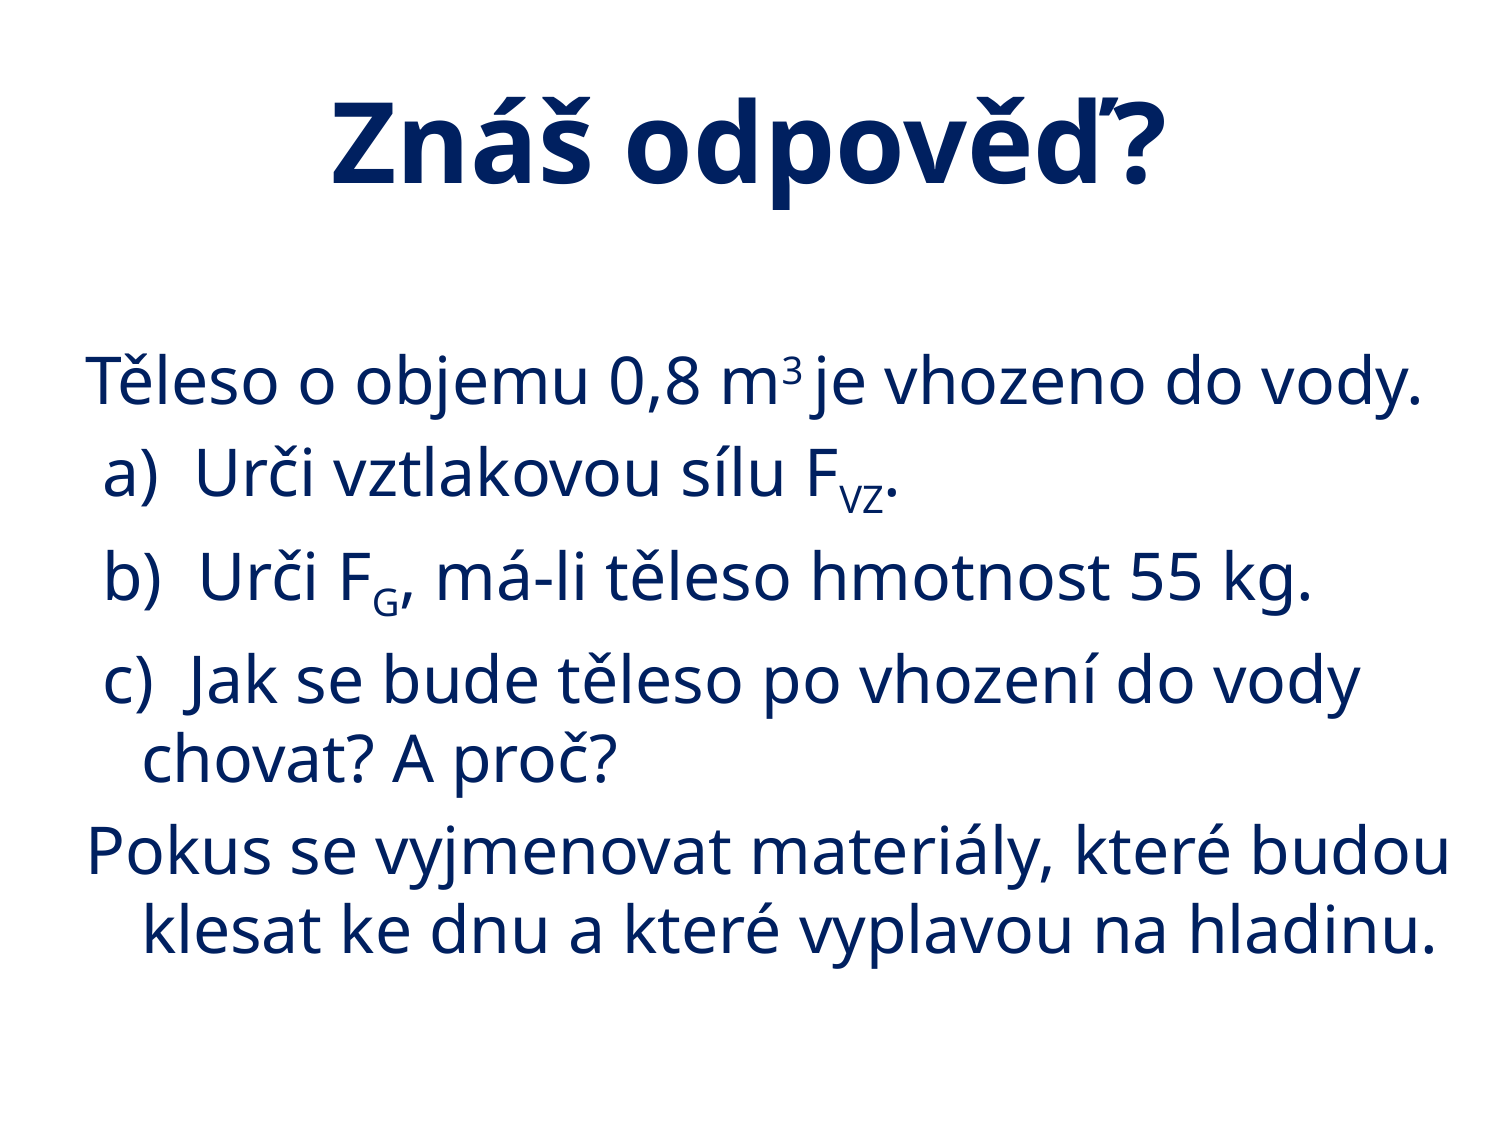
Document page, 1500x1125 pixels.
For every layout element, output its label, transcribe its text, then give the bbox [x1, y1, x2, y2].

title Znáš odpověď? [75, 45, 1425, 233]
list Těleso o objemu 0,8 m3 je vhozeno do vody. a) Urči vztlakovou sílu FVZ. b) Urči FG, má-li těleso hmotnost 55 kg. c) Jak se bude těleso po vhození do vody chovat? A proč? Pokus se vyjmenovat materiály, které budou klesat ke dnu a které vyplavou na hladinu. [70, 331, 1469, 1006]
